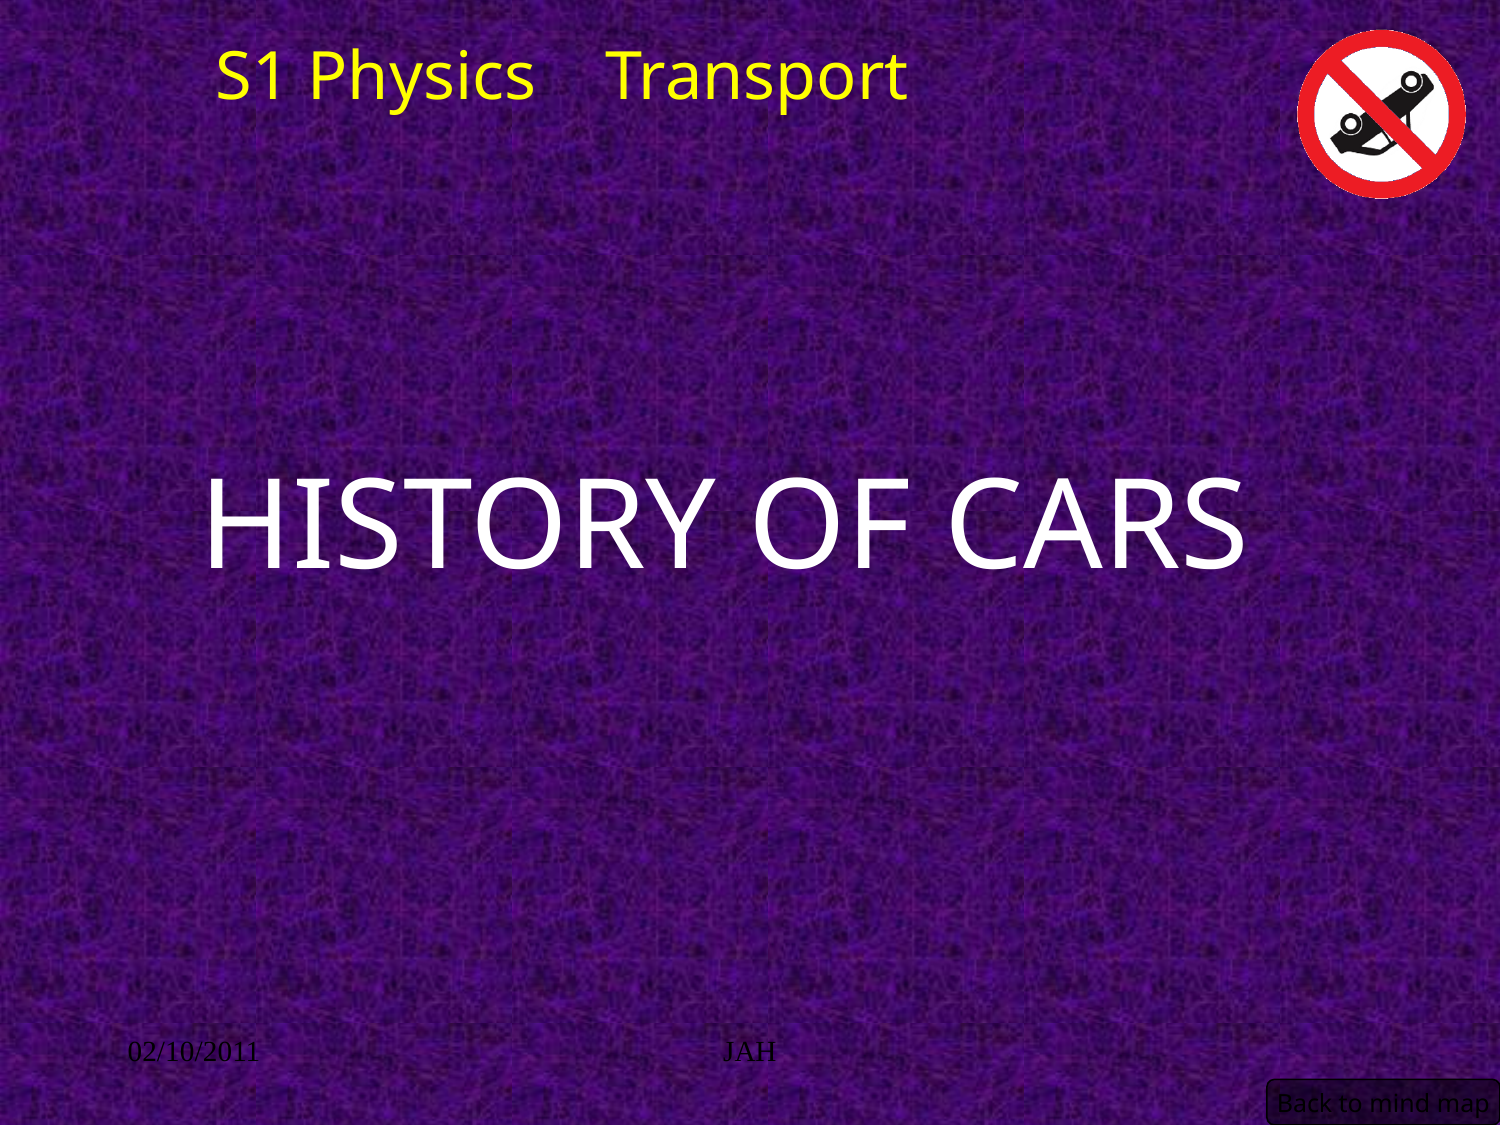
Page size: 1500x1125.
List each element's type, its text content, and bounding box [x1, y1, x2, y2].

footer JAH [512, 1025, 988, 1100]
title HISTORY OF CARS [87, 200, 1363, 838]
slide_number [112, 1025, 425, 1100]
subtitle S1 Physics Transport [37, 24, 1088, 188]
picture [0, 0, 1500, 1125]
text_box Back to mind map [1266, 1079, 1500, 1125]
